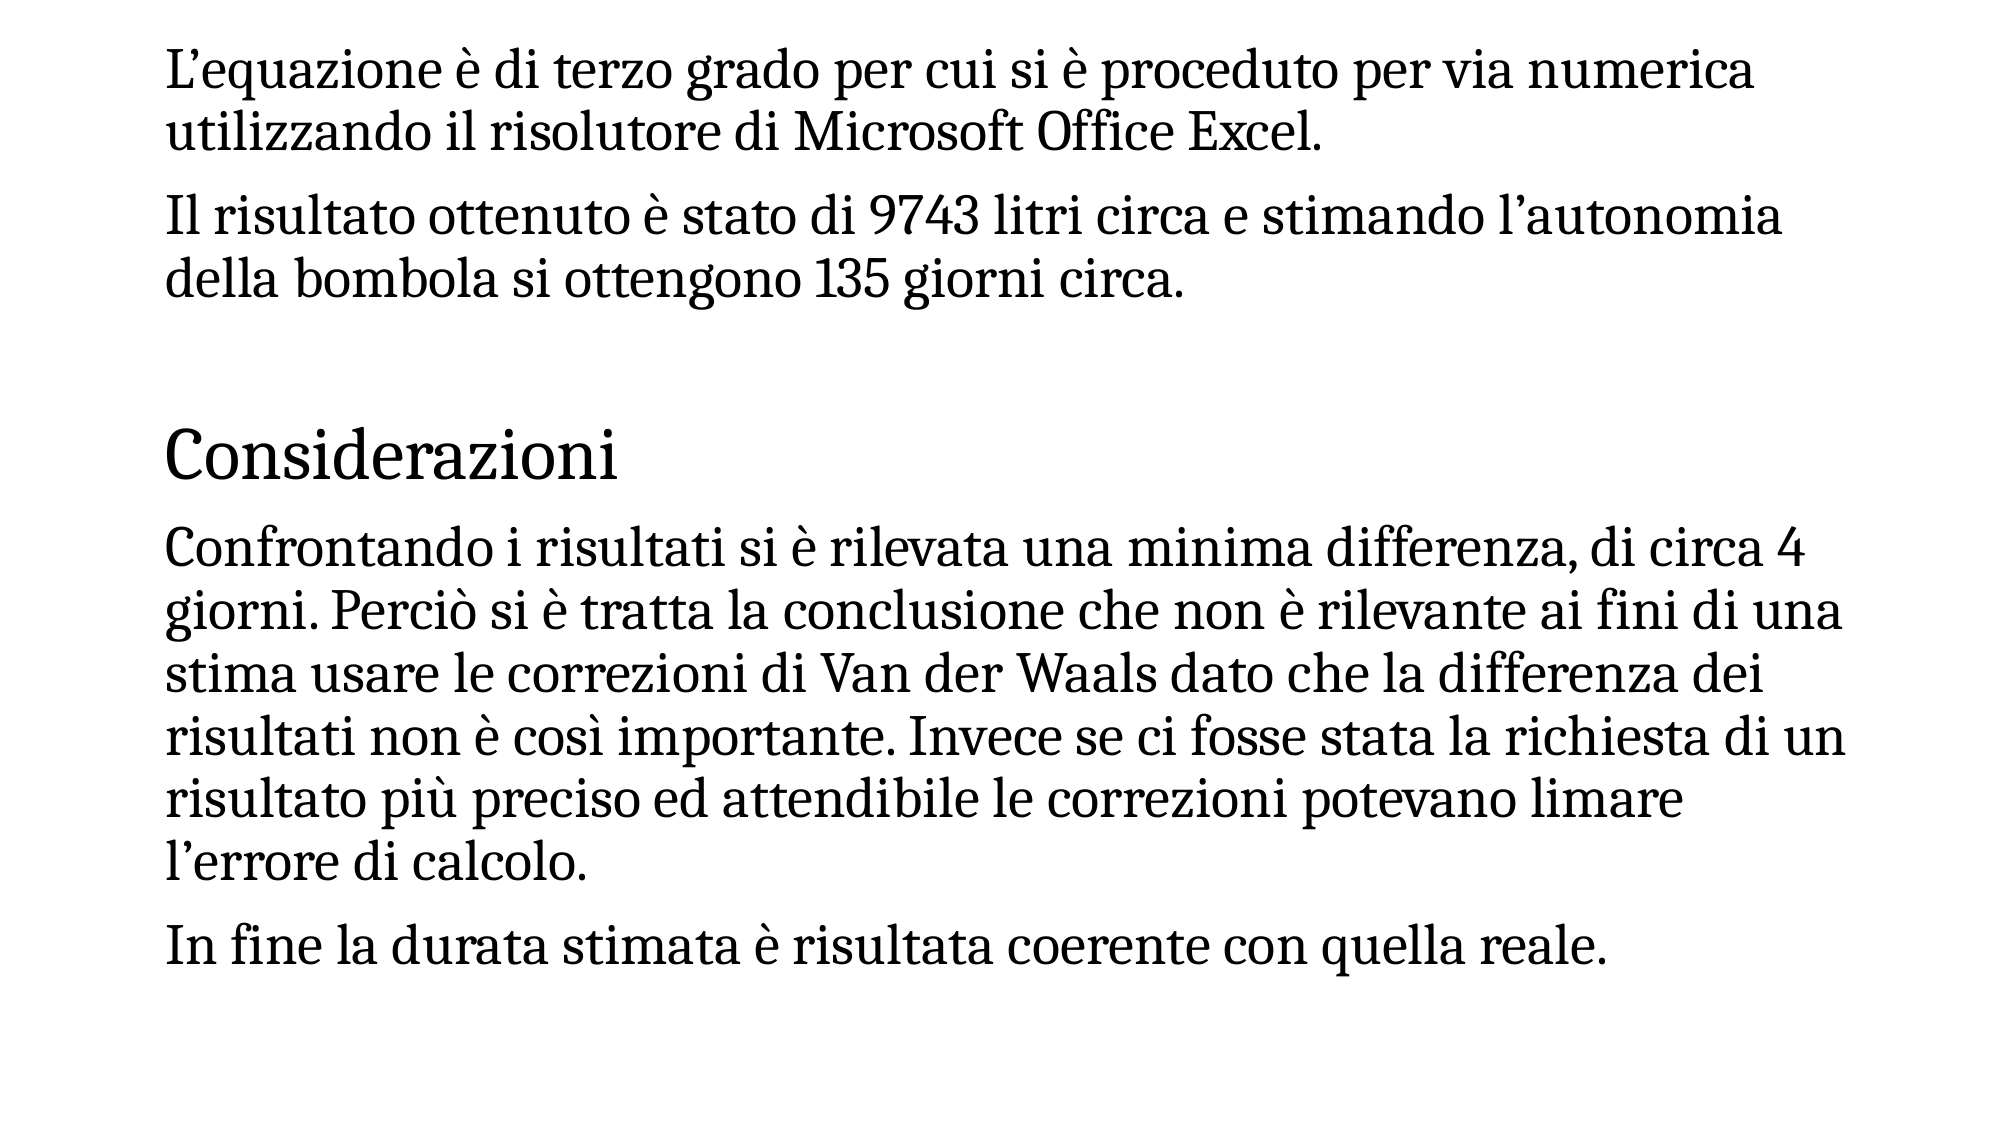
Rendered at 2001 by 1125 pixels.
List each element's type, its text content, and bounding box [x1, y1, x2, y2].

list L’equazione è di terzo grado per cui si è proceduto per via numerica utilizzando il risolutore di Microsoft Office Excel. Il risultato ottenuto è stato di 9743 litri circa e stimando l’autonomia della bombola si ottengono 135 giorni circa. Considerazioni Confrontando i risultati si è rilevata una minima differenza, di circa 4 giorni. Perciò si è tratta la conclusione che non è rilevante ai fini di una stima usare le correzioni di Van der Waals dato che la differenza dei risultati non è così importante. Invece se ci fosse stata la richiesta di un risultato più preciso ed attendibile le correzioni potevano limare l’errore di calcolo. In fine la durata stimata è risultata coerente con quella reale. [150, 30, 1876, 1002]
